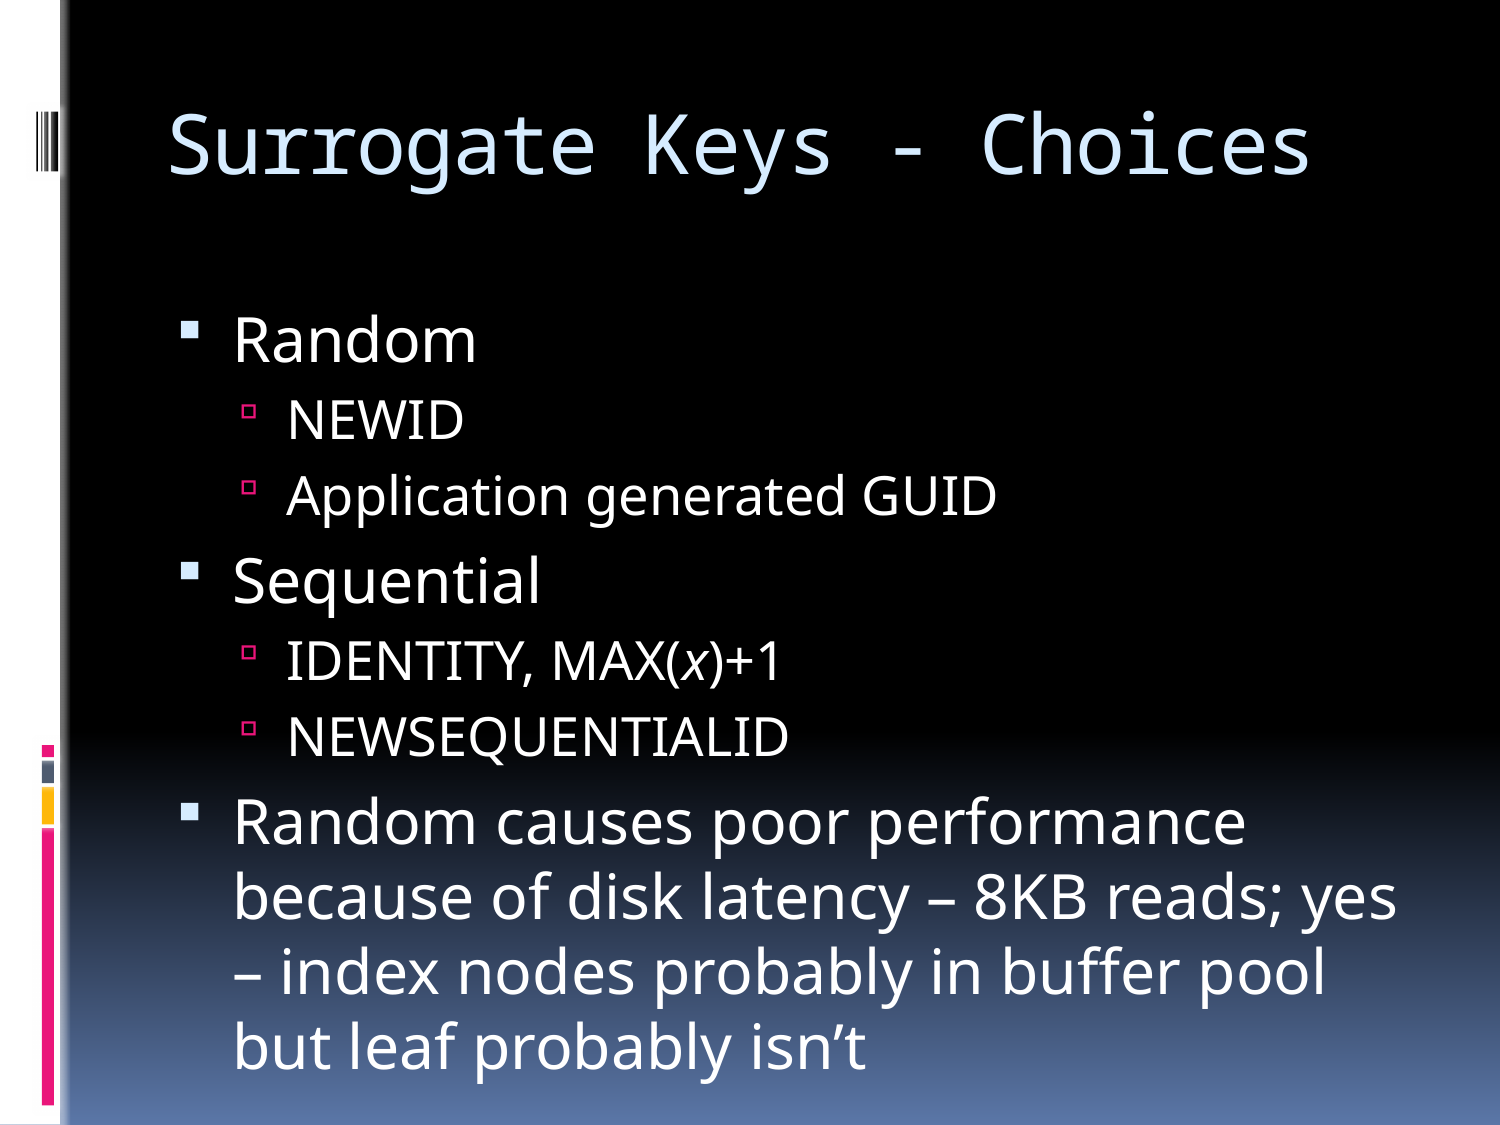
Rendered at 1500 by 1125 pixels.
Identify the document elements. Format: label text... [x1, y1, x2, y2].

list Random NEWID Application generated GUID Sequential IDENTITY, MAX(x)+1 NEWSEQUENTIALID Random causes poor performance because of disk latency – 8KB reads; yes – index nodes probably in buffer pool but leaf probably isn’t [150, 292, 1425, 1043]
title Surrogate Keys - Choices [150, 83, 1425, 234]
